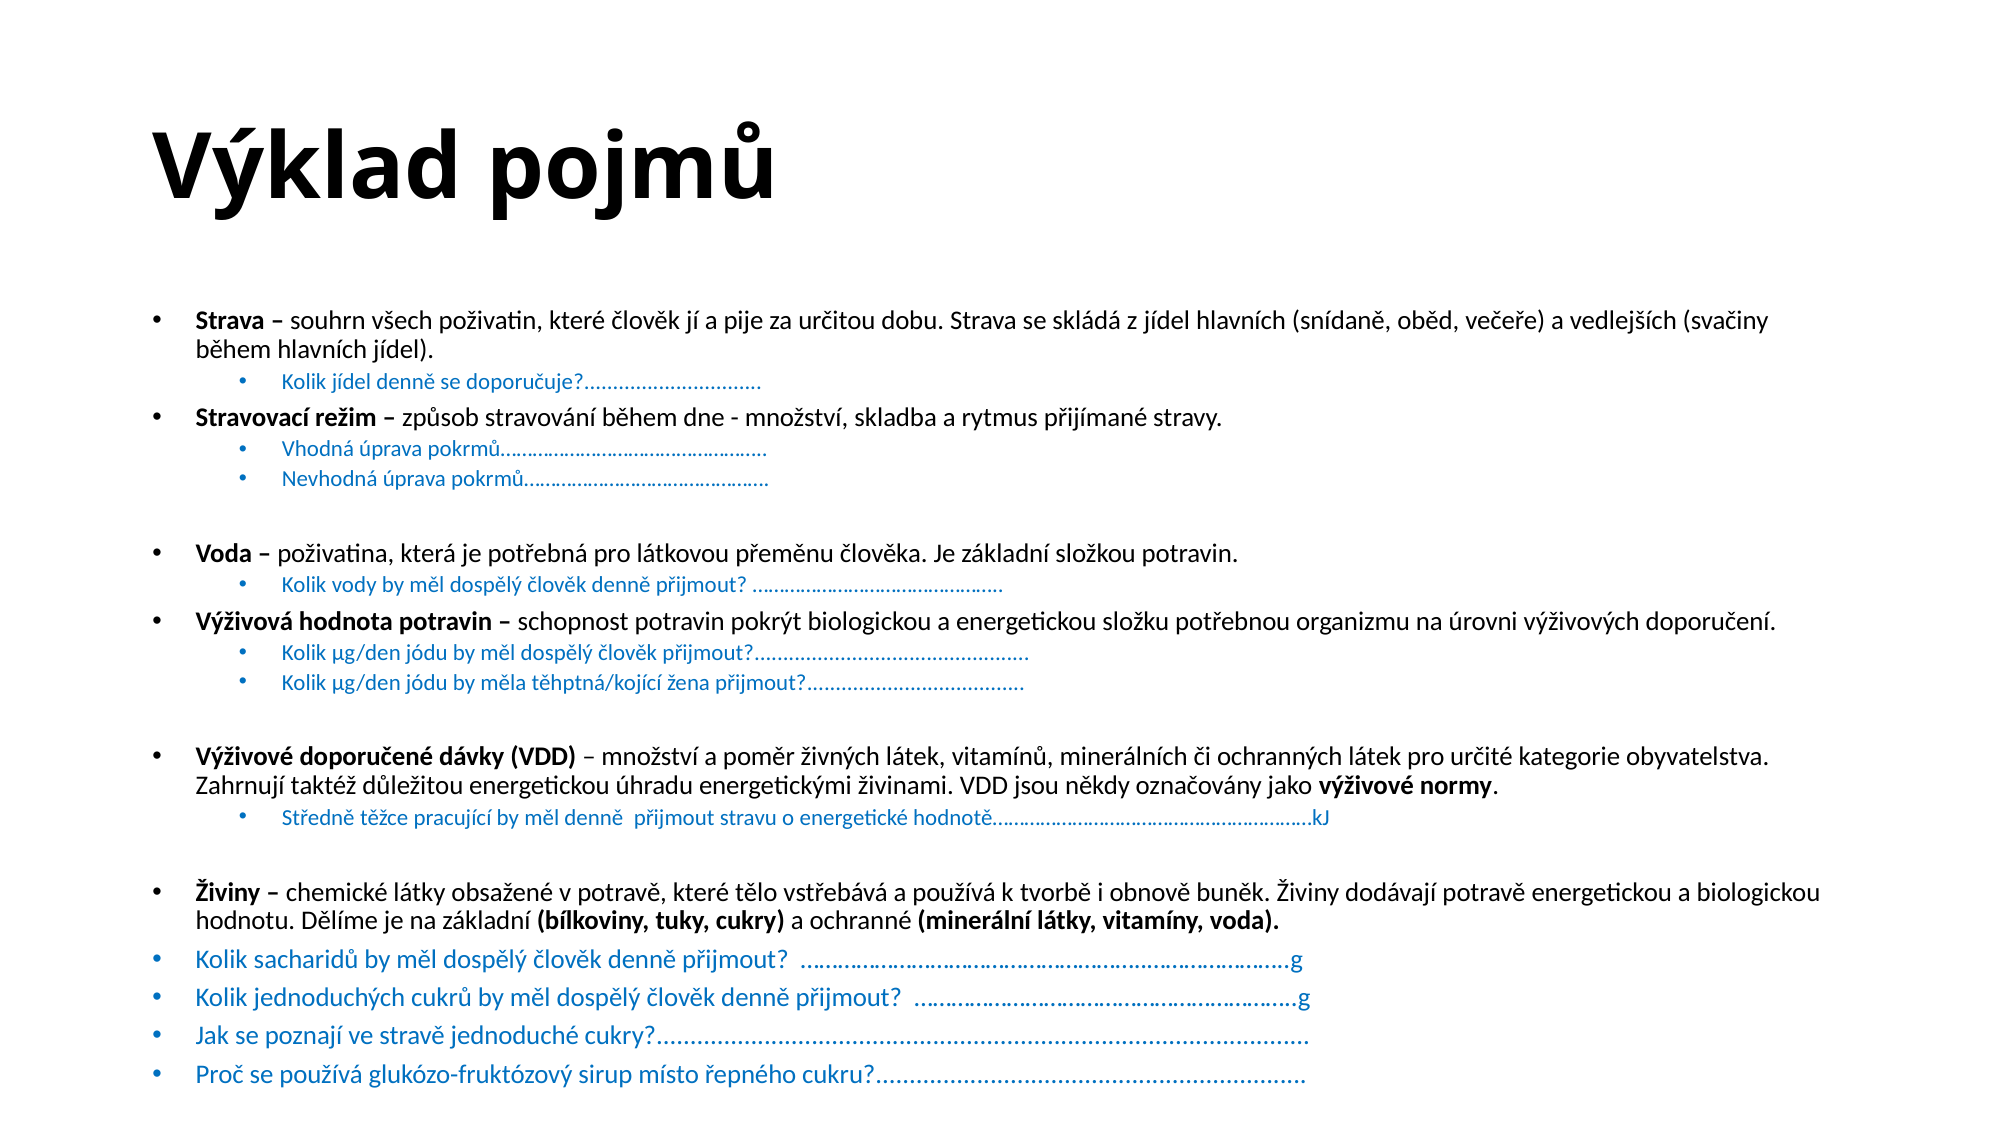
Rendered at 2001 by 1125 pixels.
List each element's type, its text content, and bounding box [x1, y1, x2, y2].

list Strava – souhrn všech poživatin, které člověk jí a pije za určitou dobu. Strava se skládá z jídel hlavních (snídaně, oběd, večeře) a vedlejších (svačiny během hlavních jídel). Kolik jídel denně se doporučuje?............................... Stravovací režim – způsob stravování během dne - množství, skladba a rytmus přijímané stravy. Vhodná úprava pokrmů………………………………………….. Nevhodná úprava pokrmů………………………………………. Voda – poživatina, která je potřebná pro látkovou přeměnu člověka. Je základní složkou potravin. Kolik vody by měl dospělý člověk denně přijmout? ……………………………………….. Výživová hodnota potravin – schopnost potravin pokrýt biologickou a energetickou složku potřebnou organizmu na úrovni výživových doporučení. Kolik μg/den jódu by měl dospělý člověk přijmout?................................................ Kolik μg/den jódu by měla těhptná/kojící žena přijmout?...................................... Výživové doporučené dávky (VDD) – množství a poměr živných látek, vitamínů, minerálních či ochranných látek pro určité kategorie obyvatelstva. Zahrnují taktéž důležitou energetickou úhradu energetickými živinami. VDD jsou někdy označovány jako výživové normy. Středně těžce pracující by měl denně přijmout stravu o energetické hodnotě……………………………………………………kJ Živiny – chemické látky obsažené v potravě, které tělo vstřebává a používá k tvorbě i obnově buněk. Živiny dodávají potravě energetickou a biologickou hodnotu. Dělíme je na základní (bílkoviny, tuky, cukry) a ochranné (minerální látky, vitamíny, voda). Kolik sacharidů by měl dospělý člověk denně přijmout? ………………………………………………..…………………..g Kolik jednoduchých cukrů by měl dospělý člověk denně přijmout? ……………………………………………………..g Jak se poznají ve stravě jednoduché cukry?................................................................................................. Proč se používá glukózo-fruktózový sirup místo řepného cukru?................................................................ [137, 299, 1863, 1107]
title Výklad pojmů [137, 59, 1863, 278]
